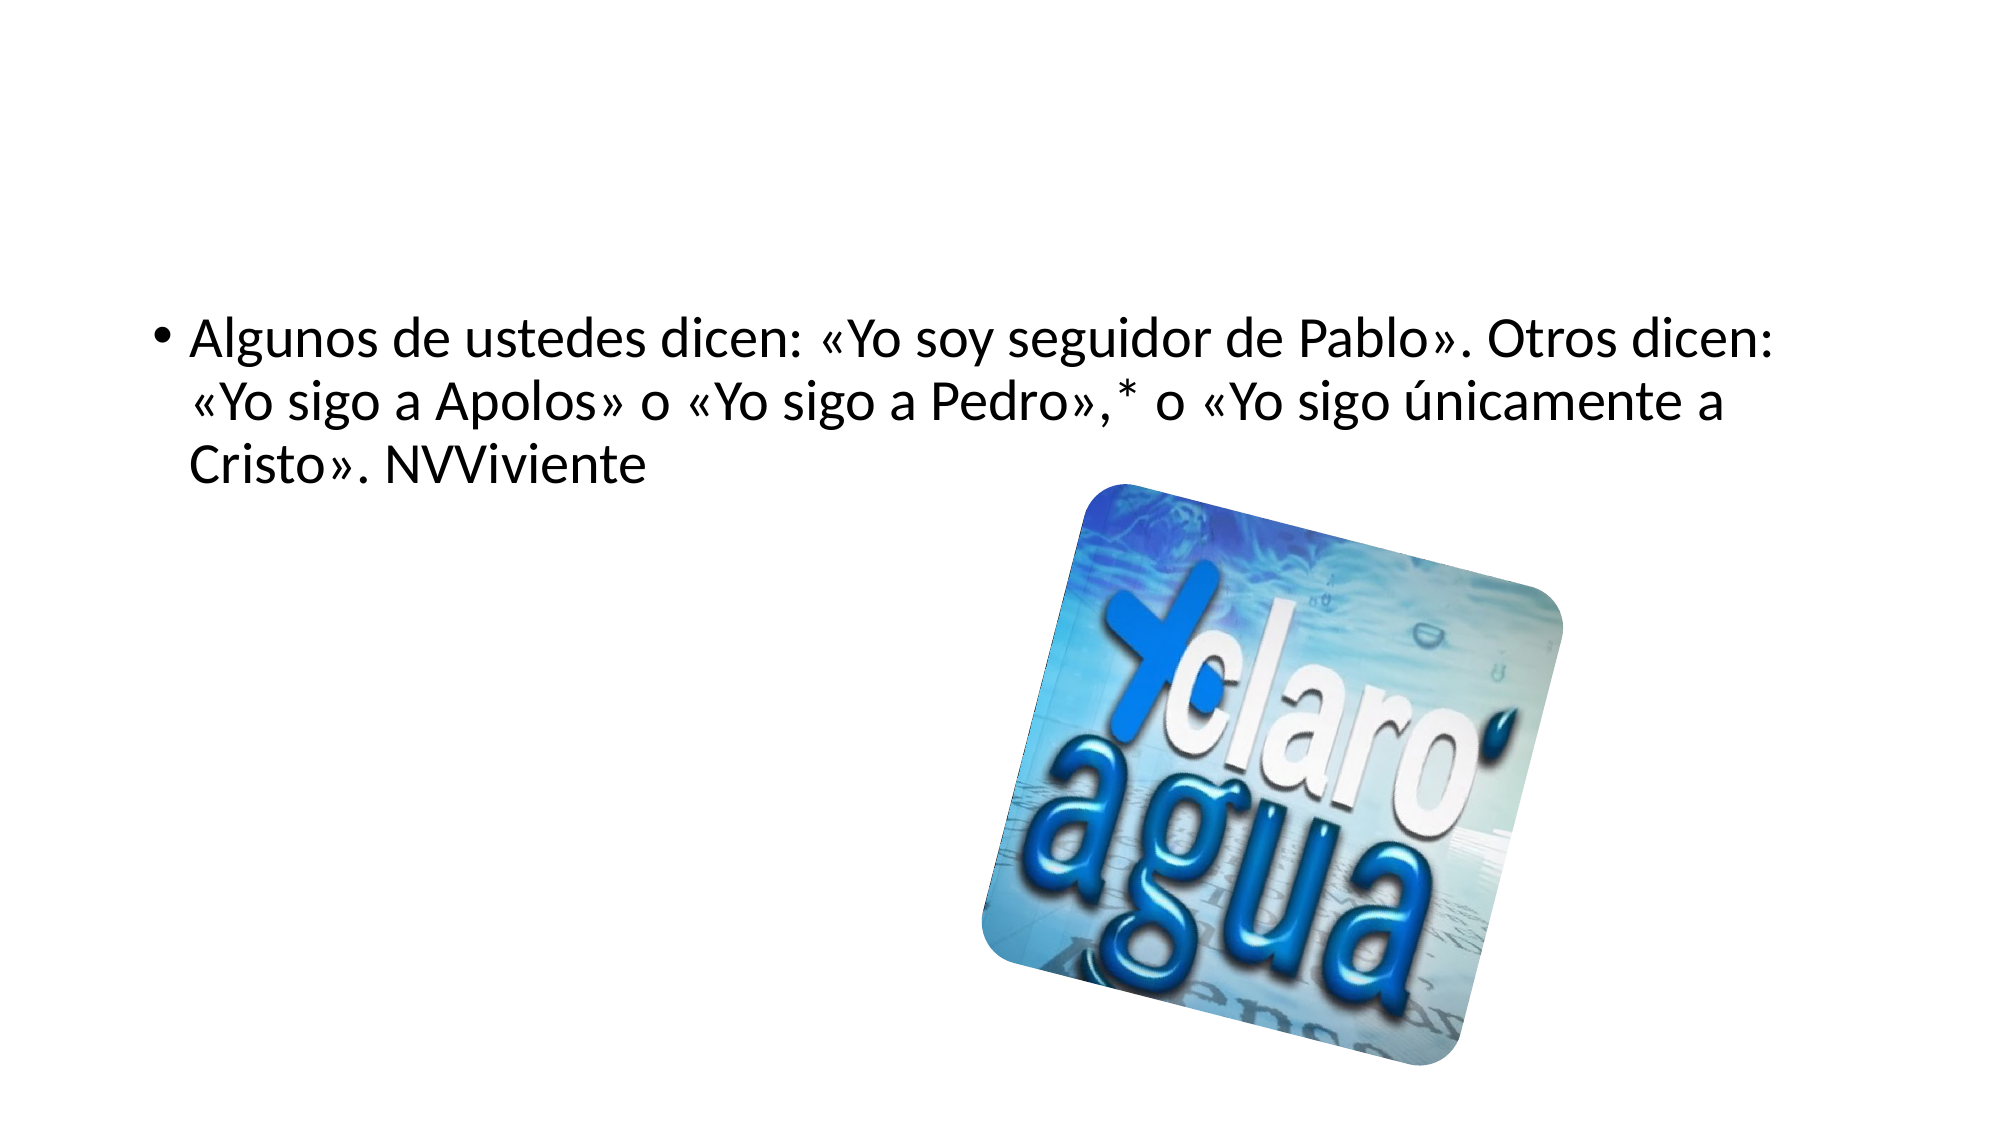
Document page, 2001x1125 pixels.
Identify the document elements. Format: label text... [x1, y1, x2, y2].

list Algunos de ustedes dicen: «Yo soy seguidor de Pablo». Otros dicen: «Yo sigo a Apolos» o «Yo sigo a Pedro»,* o «Yo sigo únicamente a Cristo». NVViviente [137, 299, 1863, 1014]
picture [981, 484, 1564, 1066]
